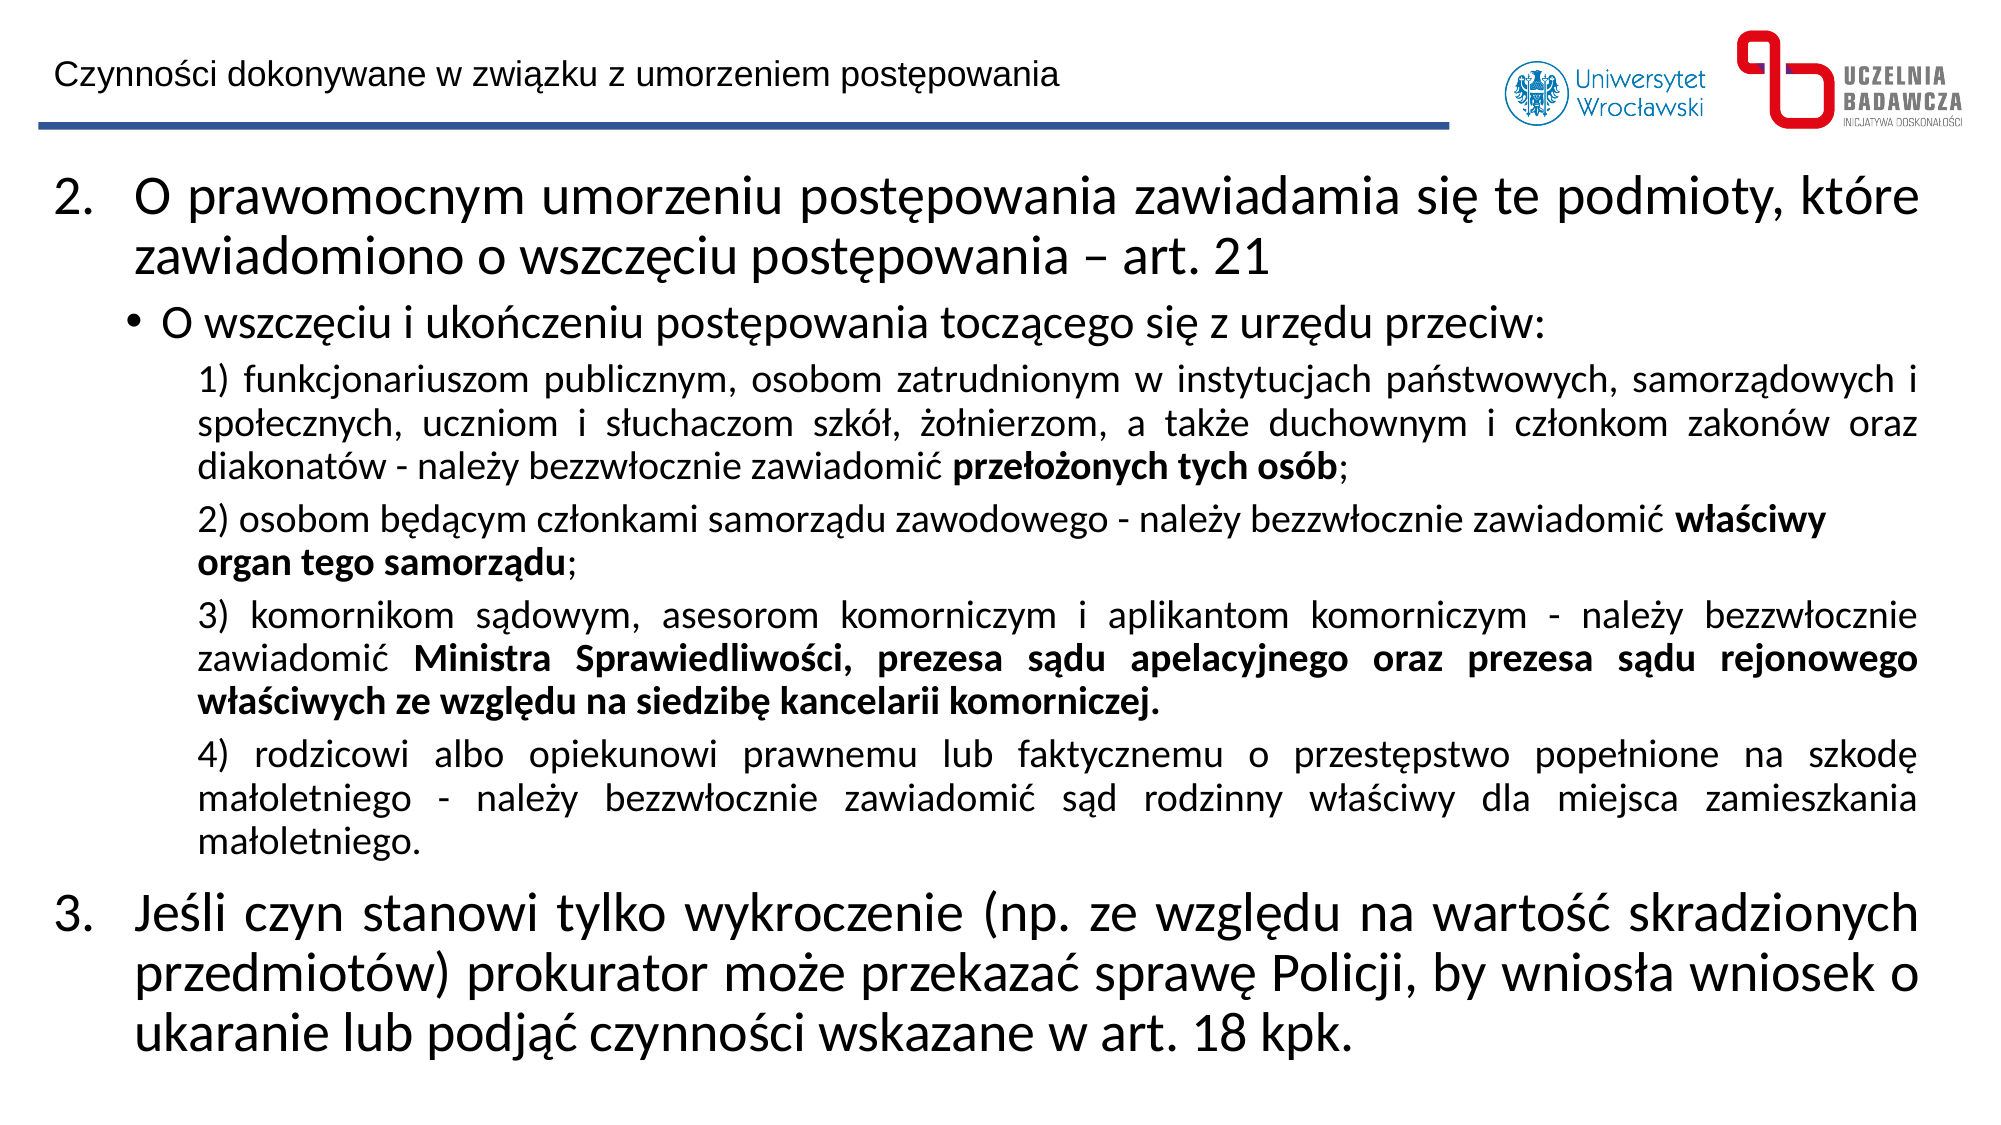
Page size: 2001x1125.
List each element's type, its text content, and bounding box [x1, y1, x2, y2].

picture [1489, 30, 1962, 129]
list Czynności dokonywane w związku z umorzeniem postępowania [38, 48, 1437, 103]
list O prawomocnym umorzeniu postępowania zawiadamia się te podmioty, które zawiadomiono o wszczęciu postępowania – art. 21 O wszczęciu i ukończeniu postępowania toczącego się z urzędu przeciw: 1) funkcjonariuszom publicznym, osobom zatrudnionym w instytucjach państwowych, samorządowych i społecznych, uczniom i słuchaczom szkół, żołnierzom, a także duchownym i członkom zakonów oraz diakonatów - należy bezzwłocznie zawiadomić przełożonych tych osób; 2) osobom będącym członkami samorządu zawodowego - należy bezzwłocznie zawiadomić właściwy organ tego samorządu; 3) komornikom sądowym, asesorom komorniczym i aplikantom komorniczym - należy bezzwłocznie zawiadomić Ministra Sprawiedliwości, prezesa sądu apelacyjnego oraz prezesa sądu rejonowego właściwych ze względu na siedzibę kancelarii komorniczej. 4) rodzicowi albo opiekunowi prawnemu lub faktycznemu o przestępstwo popełnione na szkodę małoletniego - należy bezzwłocznie zawiadomić sąd rodzinny właściwy dla miejsca zamieszkania małoletniego. Jeśli czyn stanowi tylko wykroczenie (np. ze względu na wartość skradzionych przedmiotów) prokurator może przekazać sprawę Policji, by wniosła wniosek o ukaranie lub podjąć czynności wskazane w art. 18 kpk. [38, 158, 1936, 1075]
